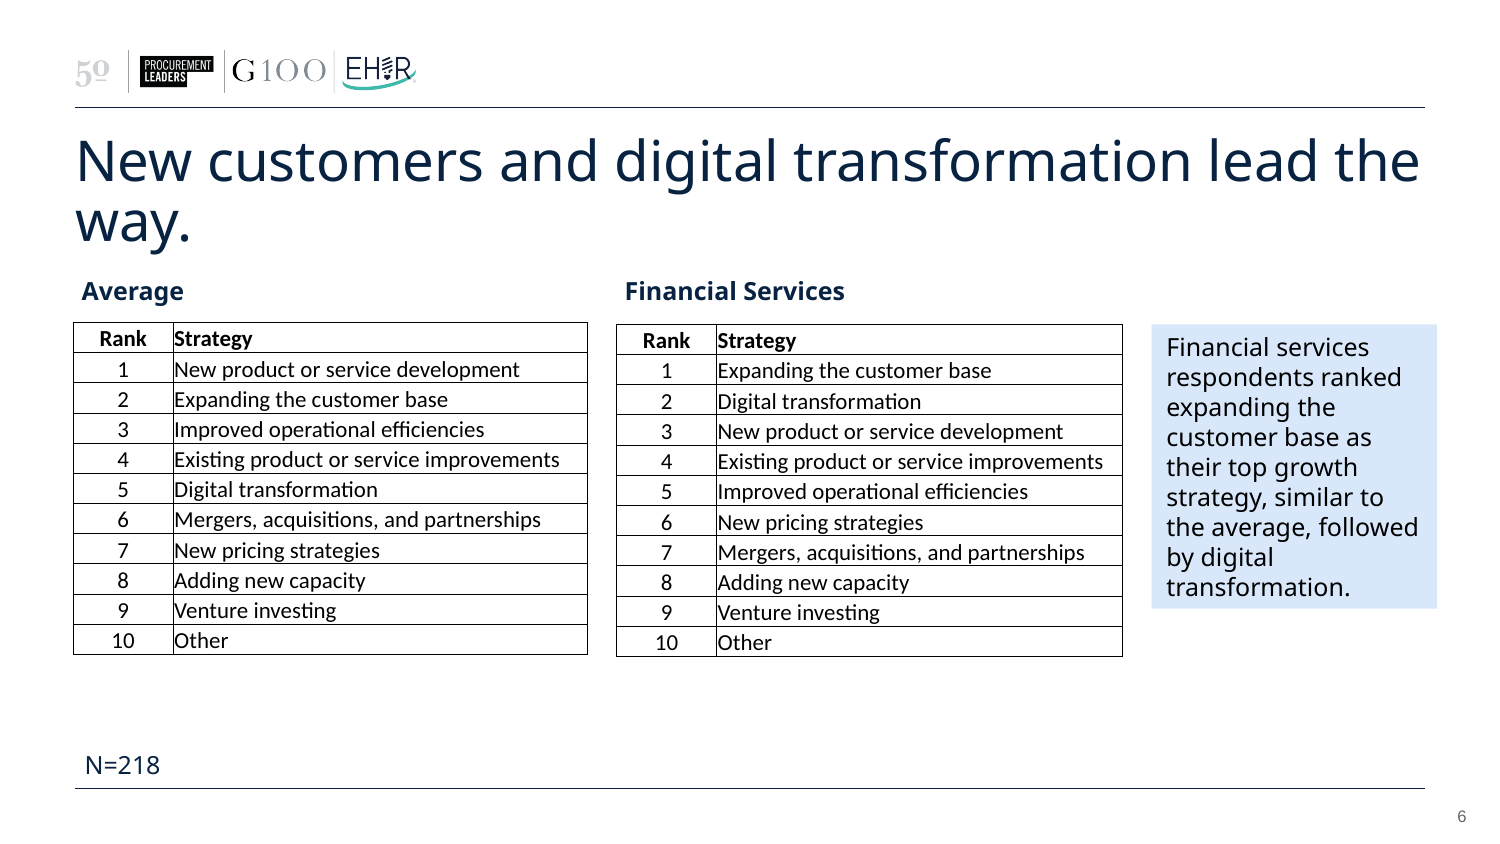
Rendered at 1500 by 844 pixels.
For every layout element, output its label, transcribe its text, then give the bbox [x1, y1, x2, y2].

table_cell 5 [74, 474, 173, 503]
table_cell Improved operational efficiencies [174, 414, 587, 443]
table_cell 10 [74, 625, 173, 654]
table_cell 2 [74, 383, 173, 413]
table_cell Digital transformation [717, 385, 1122, 414]
table_cell 8 [617, 566, 716, 596]
table_cell Other [174, 625, 587, 654]
table_cell 2 [617, 385, 716, 414]
table_header Rank [617, 325, 716, 354]
text_box Financial Services [609, 268, 870, 313]
text_box Financial services respondents ranked expanding the customer base as their top growth strategy, similar to the average, followed by digital transformation. [1151, 324, 1437, 609]
table_cell 8 [74, 564, 173, 594]
table_cell Expanding the customer base [174, 383, 587, 413]
table_cell Expanding the customer base [717, 355, 1122, 384]
table_header Strategy [717, 325, 1122, 354]
table_cell 3 [74, 414, 173, 443]
table_cell Mergers, acquisitions, and partnerships [174, 504, 587, 533]
table_cell Existing product or service improvements [717, 446, 1122, 475]
table_cell Existing product or service improvements [174, 444, 587, 473]
table_cell Venture investing [717, 597, 1122, 626]
table_cell 4 [617, 446, 716, 475]
table_cell Other [717, 627, 1122, 656]
table_cell 7 [617, 536, 716, 565]
text_box Average [66, 268, 327, 313]
table_cell New pricing strategies [174, 534, 587, 563]
table_cell 9 [74, 595, 173, 624]
table_cell 9 [617, 597, 716, 626]
table_header Rank [74, 323, 173, 352]
text_box N=218 [69, 742, 342, 788]
table_cell Adding new capacity [717, 566, 1122, 596]
table_cell 6 [74, 504, 173, 533]
table_cell Adding new capacity [174, 564, 587, 594]
table_cell 1 [74, 353, 173, 382]
table_cell New product or service development [174, 353, 587, 382]
table_cell 6 [617, 506, 716, 535]
table_cell 10 [617, 627, 716, 656]
table_cell Digital transformation [174, 474, 587, 503]
table_header Strategy [174, 323, 587, 352]
table_cell 1 [617, 355, 716, 384]
table_cell 3 [617, 415, 716, 445]
title New customers and digital transformation lead the way. [75, 132, 1425, 215]
table_cell Mergers, acquisitions, and partnerships [717, 536, 1122, 565]
table_cell 4 [74, 444, 173, 473]
table_cell New product or service development [717, 415, 1122, 445]
table_cell New pricing strategies [717, 506, 1122, 535]
table_cell 5 [617, 476, 716, 505]
picture [75, 50, 416, 93]
table_cell 7 [74, 534, 173, 563]
table_cell Improved operational efficiencies [717, 476, 1122, 505]
table_cell Venture investing [174, 595, 587, 624]
